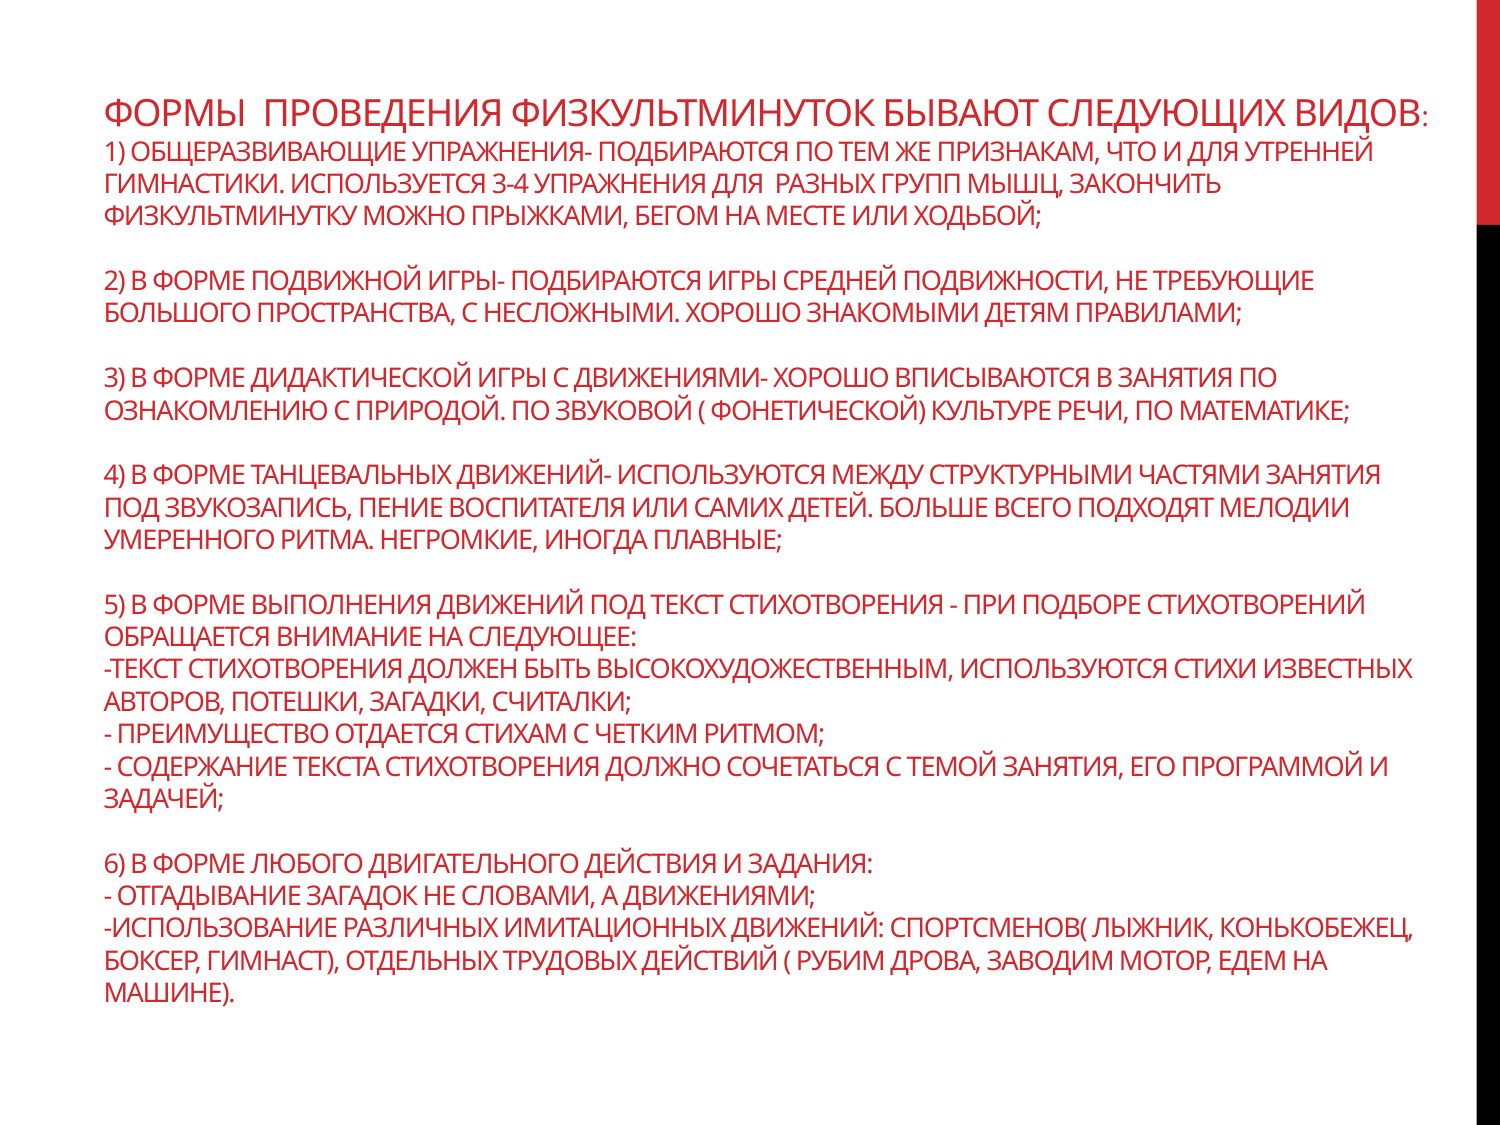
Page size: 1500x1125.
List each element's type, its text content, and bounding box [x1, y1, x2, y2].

title Формы проведения физкультминуток бывают следующих видов: 1) Общеразвивающие упражнения- подбираются по тем же признакам, что и для утренней гимнастики. Используется 3-4 упражнения для разных групп мышц, закончить физкультминутку можно прыжками, бегом на месте или ходьбой; 2) В форме подвижной игры- подбираются игры средней подвижности, не требующие большого пространства, с несложными. Хорошо знакомыми детям правилами; 3) В форме дидактической игры с движениями- хорошо вписываются в занятия по ознакомлению с природой. По звуковой ( фонетической) культуре речи, по математике; 4) В форме танцевальных движений- используются между структурными частями занятия под звукозапись, пение воспитателя или самих детей. Больше всего подходят мелодии умеренного ритма. Негромкие, иногда плавные; 5) В форме выполнения движений под текст стихотворения - при подборе стихотворений обращается внимание на следующее: -текст стихотворения должен быть высокохудожественным, используются стихи известных авторов, потешки, загадки, считалки; - преимущество отдается стихам с четким ритмом; - содержание текста стихотворения должно сочетаться с темой занятия, его программой и задачей; 6) В форме любого двигательного действия и задания: - отгадывание загадок не словами, а движениями; -использование различных имитационных движений: спортсменов( лыжник, конькобежец, боксер, гимнаст), отдельных трудовых действий ( рубим дрова, заводим мотор, едем на машине). [88, 42, 1447, 1071]
